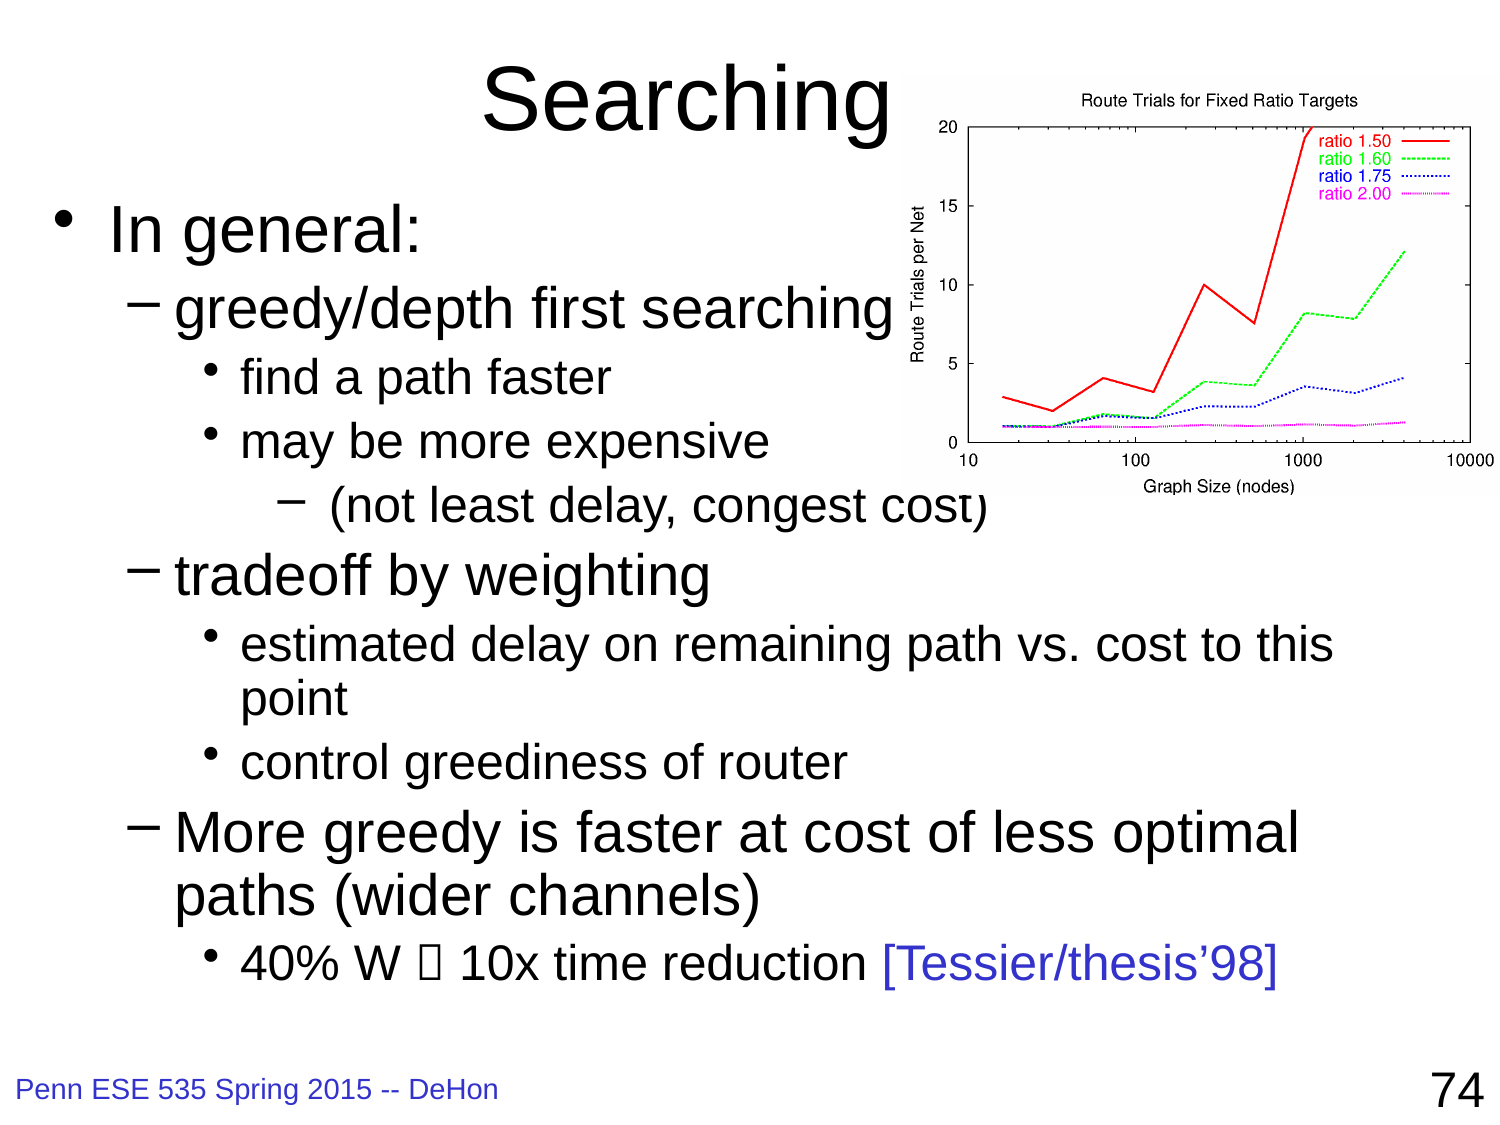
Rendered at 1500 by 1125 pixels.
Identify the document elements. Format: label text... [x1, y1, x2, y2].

picture [899, 74, 1500, 496]
title Searching [49, 0, 1326, 187]
slide_number Penn ESE 535 Spring 2015 -- DeHon [0, 1062, 576, 1125]
slide_number 74 [1187, 1049, 1500, 1125]
list In general: greedy/depth first searching find a path faster may be more expensive (not least delay, congest cost) tradeoff by weighting estimated delay on remaining path vs. cost to this point control greediness of router More greedy is faster at cost of less optimal paths (wider channels) 40% W  10x time reduction [Tessier/thesis’98] [37, 187, 1363, 863]
